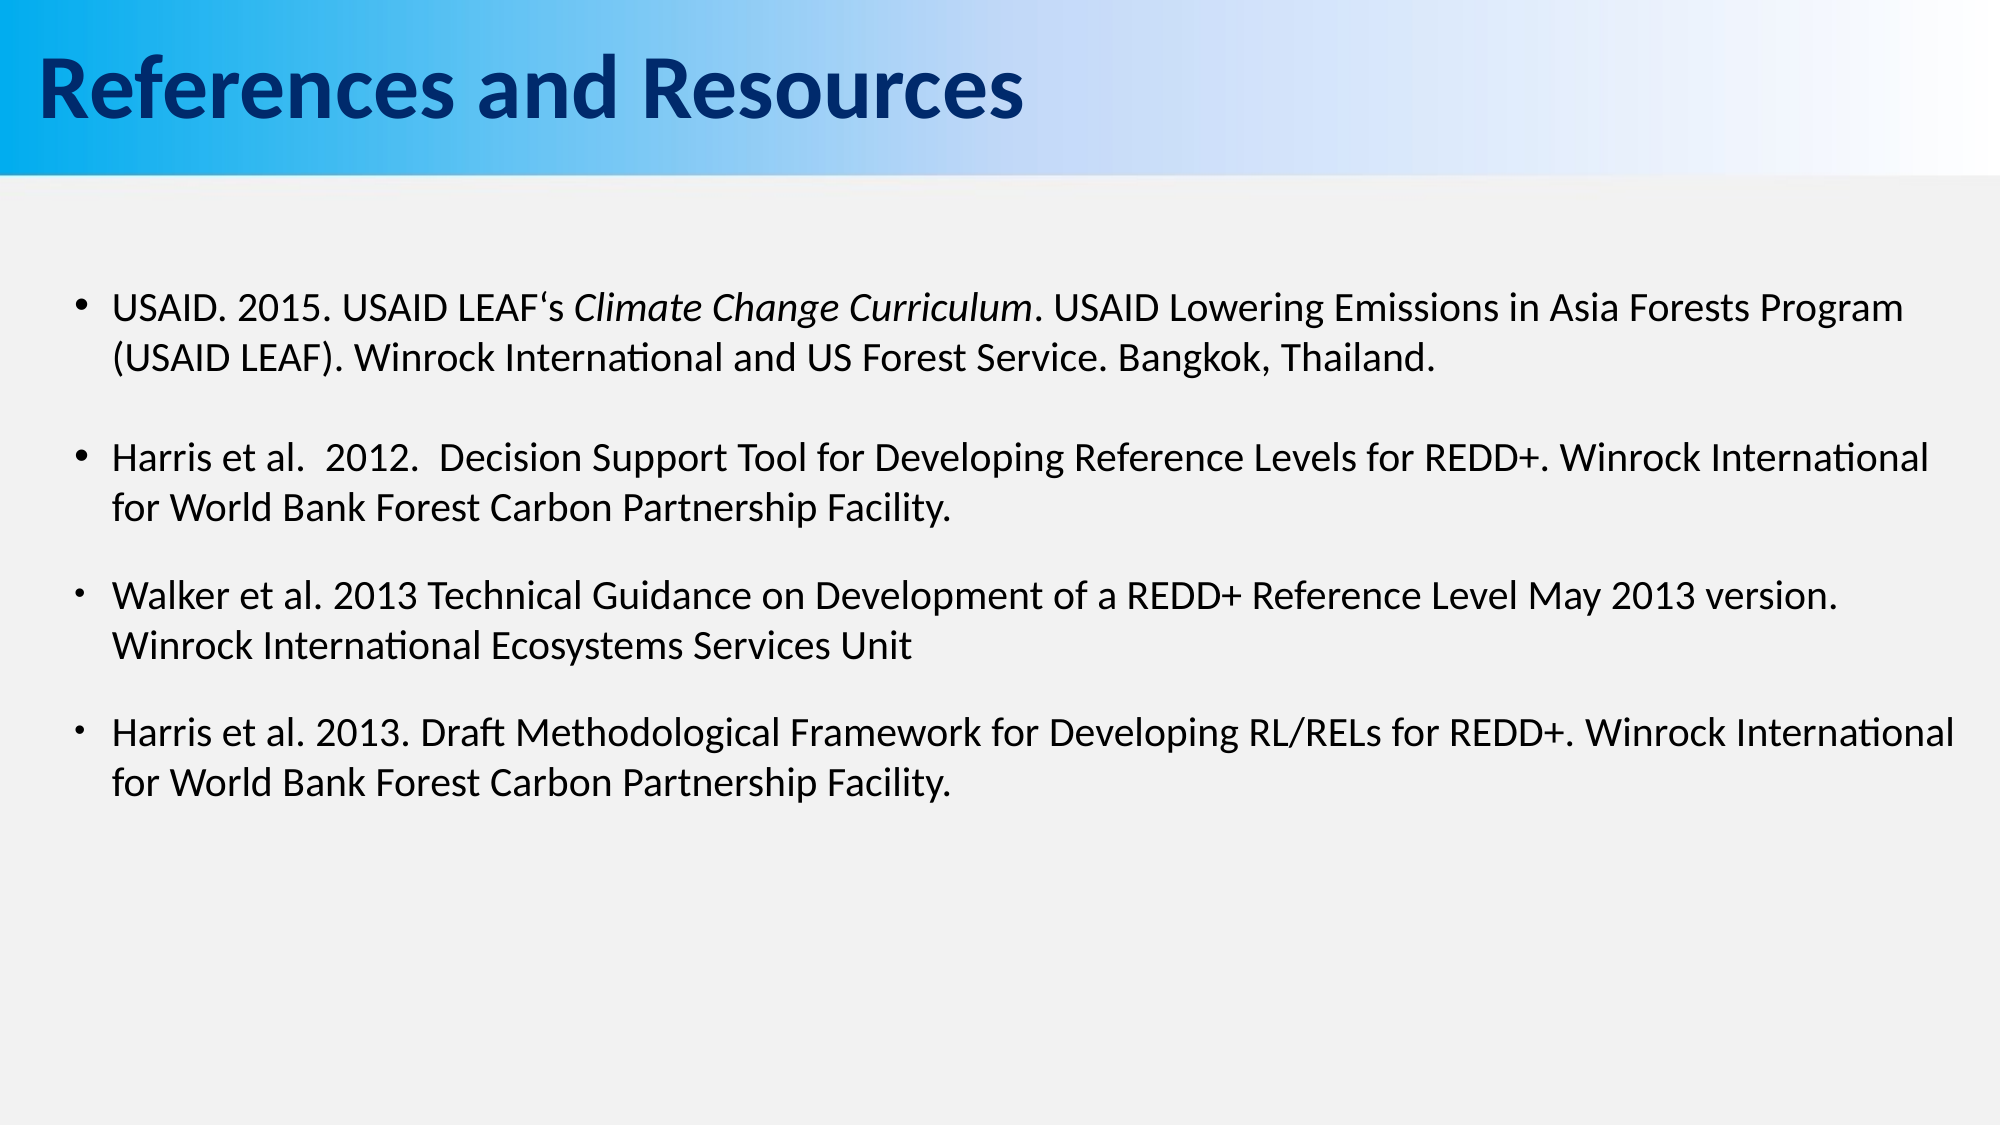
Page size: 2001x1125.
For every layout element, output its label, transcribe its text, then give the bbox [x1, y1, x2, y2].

list USAID. 2015. USAID LEAF‘s Climate Change Curriculum. USAID Lowering Emissions in Asia Forests Program (USAID LEAF). Winrock International and US Forest Service. Bangkok, Thailand. Harris et al. 2012. Decision Support Tool for Developing Reference Levels for REDD+. Winrock International for World Bank Forest Carbon Partnership Facility. Walker et al. 2013 Technical Guidance on Development of a REDD+ Reference Level May 2013 version. Winrock International Ecosystems Services Unit Harris et al. 2013. Draft Methodological Framework for Developing RL/RELs for REDD+. Winrock International for World Bank Forest Carbon Partnership Facility. [59, 272, 1973, 1040]
picture [0, 0, 2000, 1125]
title References and Resources [23, 0, 1973, 178]
